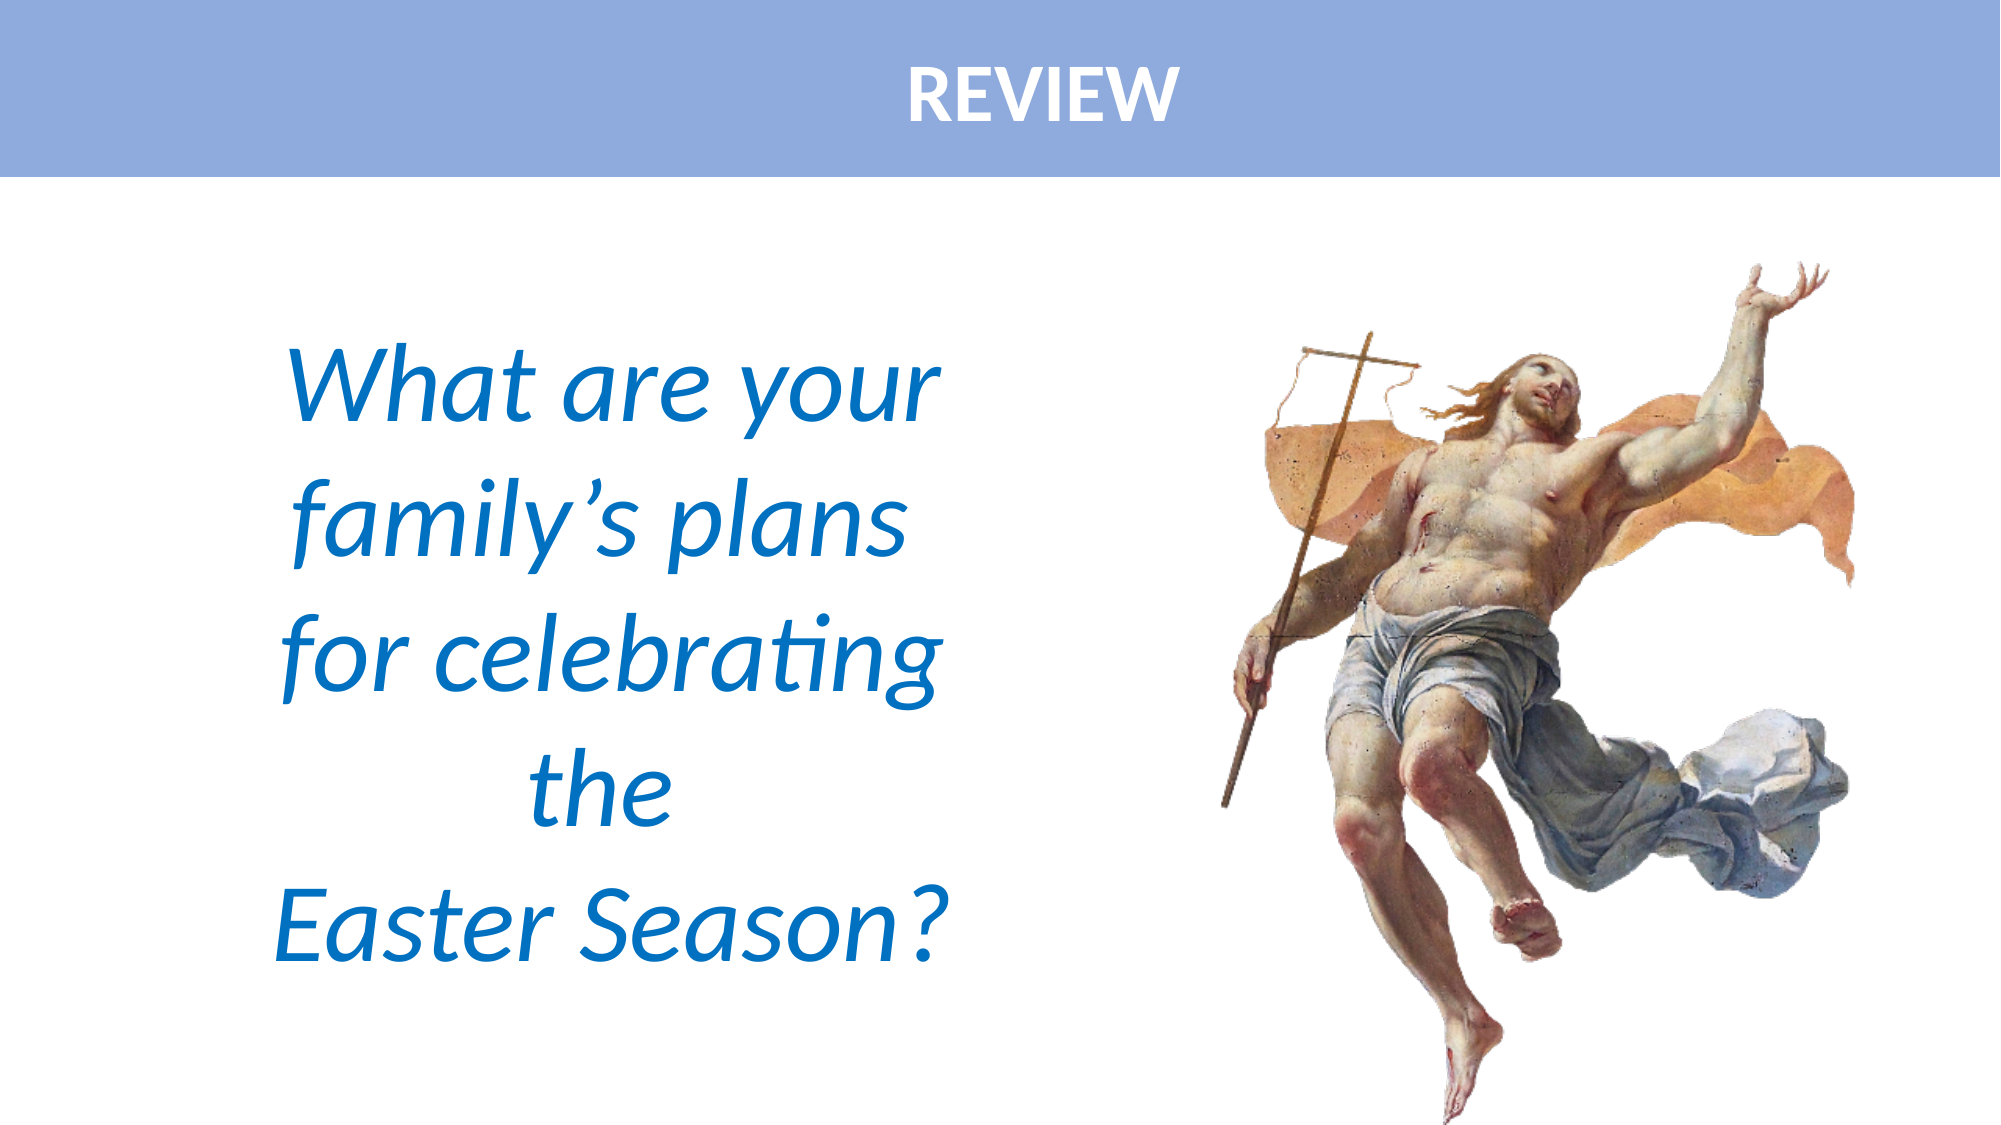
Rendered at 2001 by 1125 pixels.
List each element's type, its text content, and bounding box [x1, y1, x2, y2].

text_box What are your family’s plans for celebrating the Easter Season? [180, 302, 1045, 992]
text_box REVIEW [183, 30, 1905, 146]
picture [1106, 261, 1970, 1125]
text_box [0, 0, 2000, 178]
